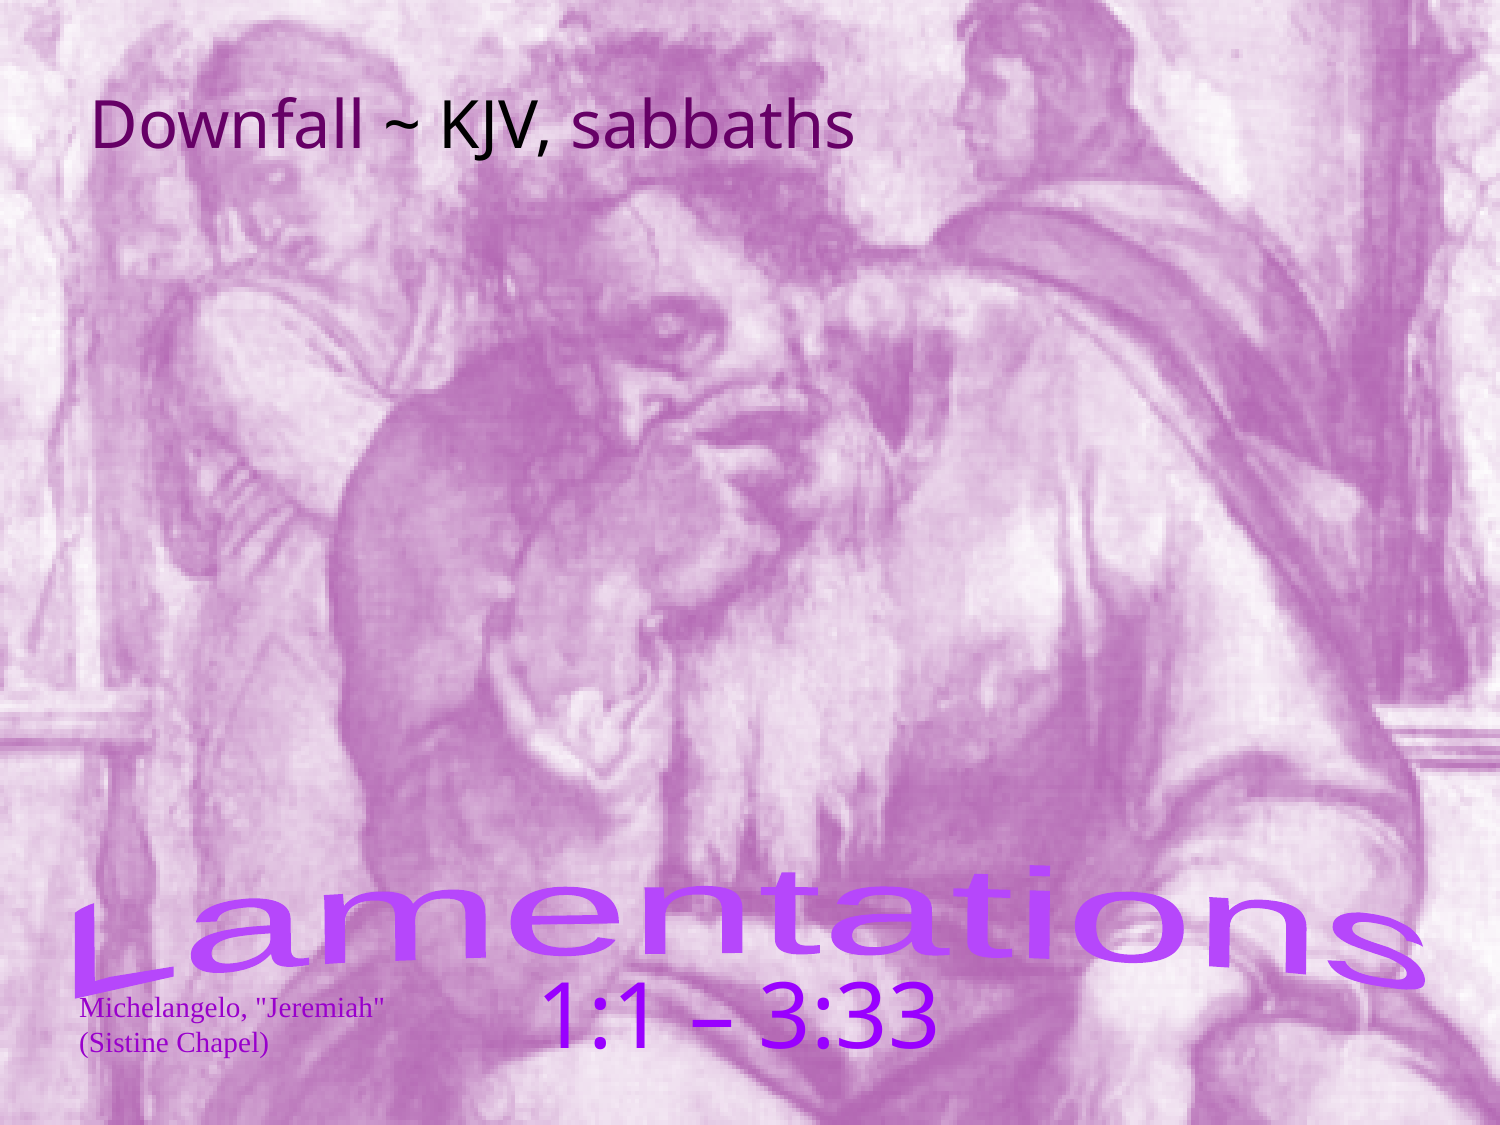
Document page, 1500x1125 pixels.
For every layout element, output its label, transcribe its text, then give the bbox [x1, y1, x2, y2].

text_box Michelangelo, "Jeremiah" (Sistine Chapel) [64, 981, 429, 1066]
text_box Downfall ~ KJV, sabbaths [74, 74, 1425, 170]
text_box 1:1 – 3:33 [494, 949, 983, 1075]
